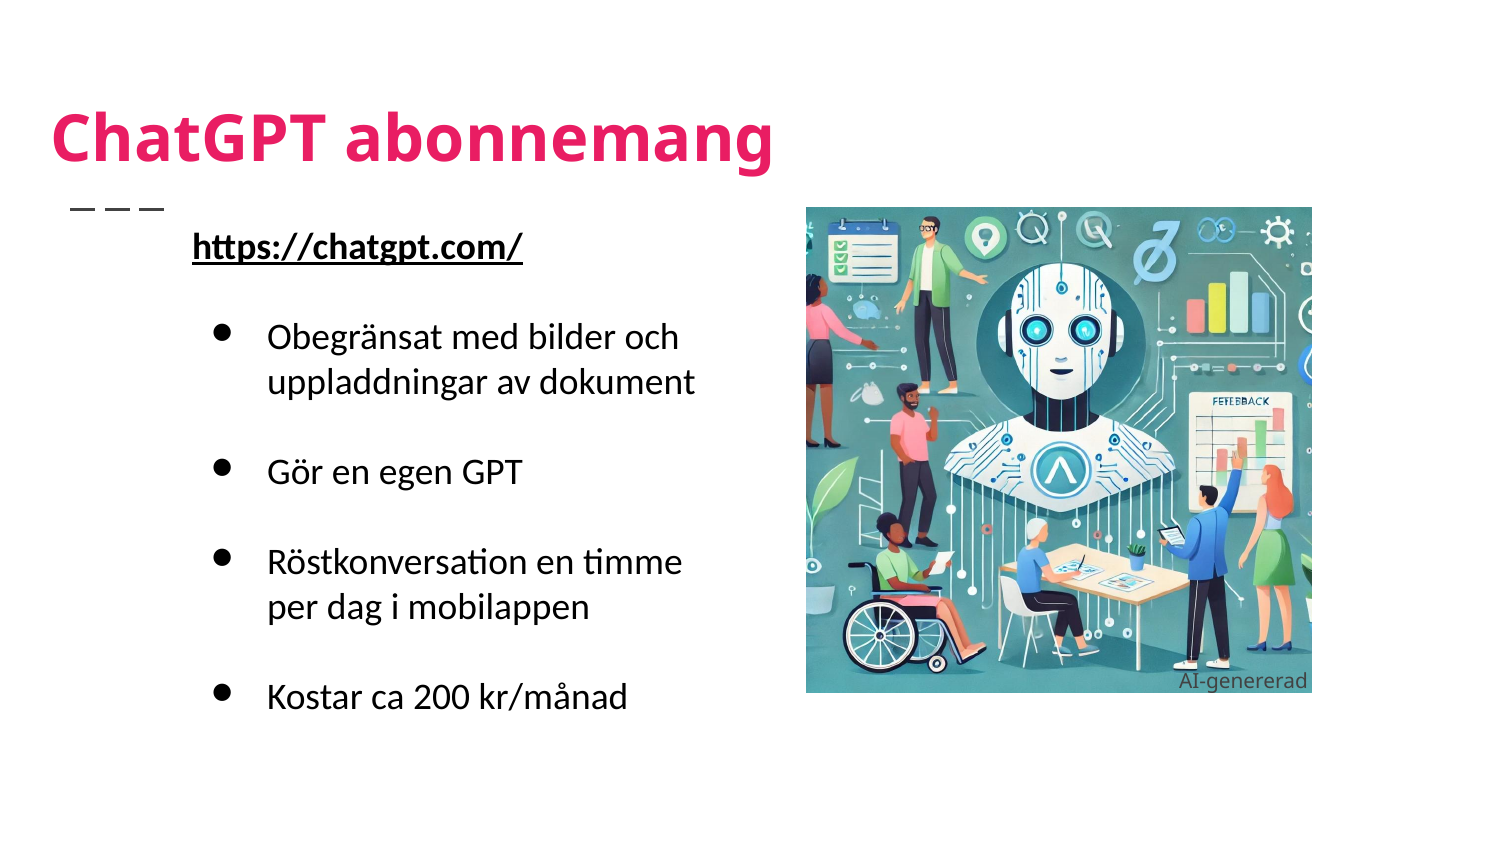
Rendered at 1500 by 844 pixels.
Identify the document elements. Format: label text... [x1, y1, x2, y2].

picture [806, 206, 1312, 693]
text_box https://chatgpt.com/ Obegränsat med bilder och uppladdningar av dokument Gör en egen GPT Röstkonversation en timme per dag i mobilappen Kostar ca 200 kr/månad [177, 207, 734, 844]
text_box AI-genererad [796, 652, 1323, 710]
title ChatGPT abonnemang [35, 69, 1433, 190]
